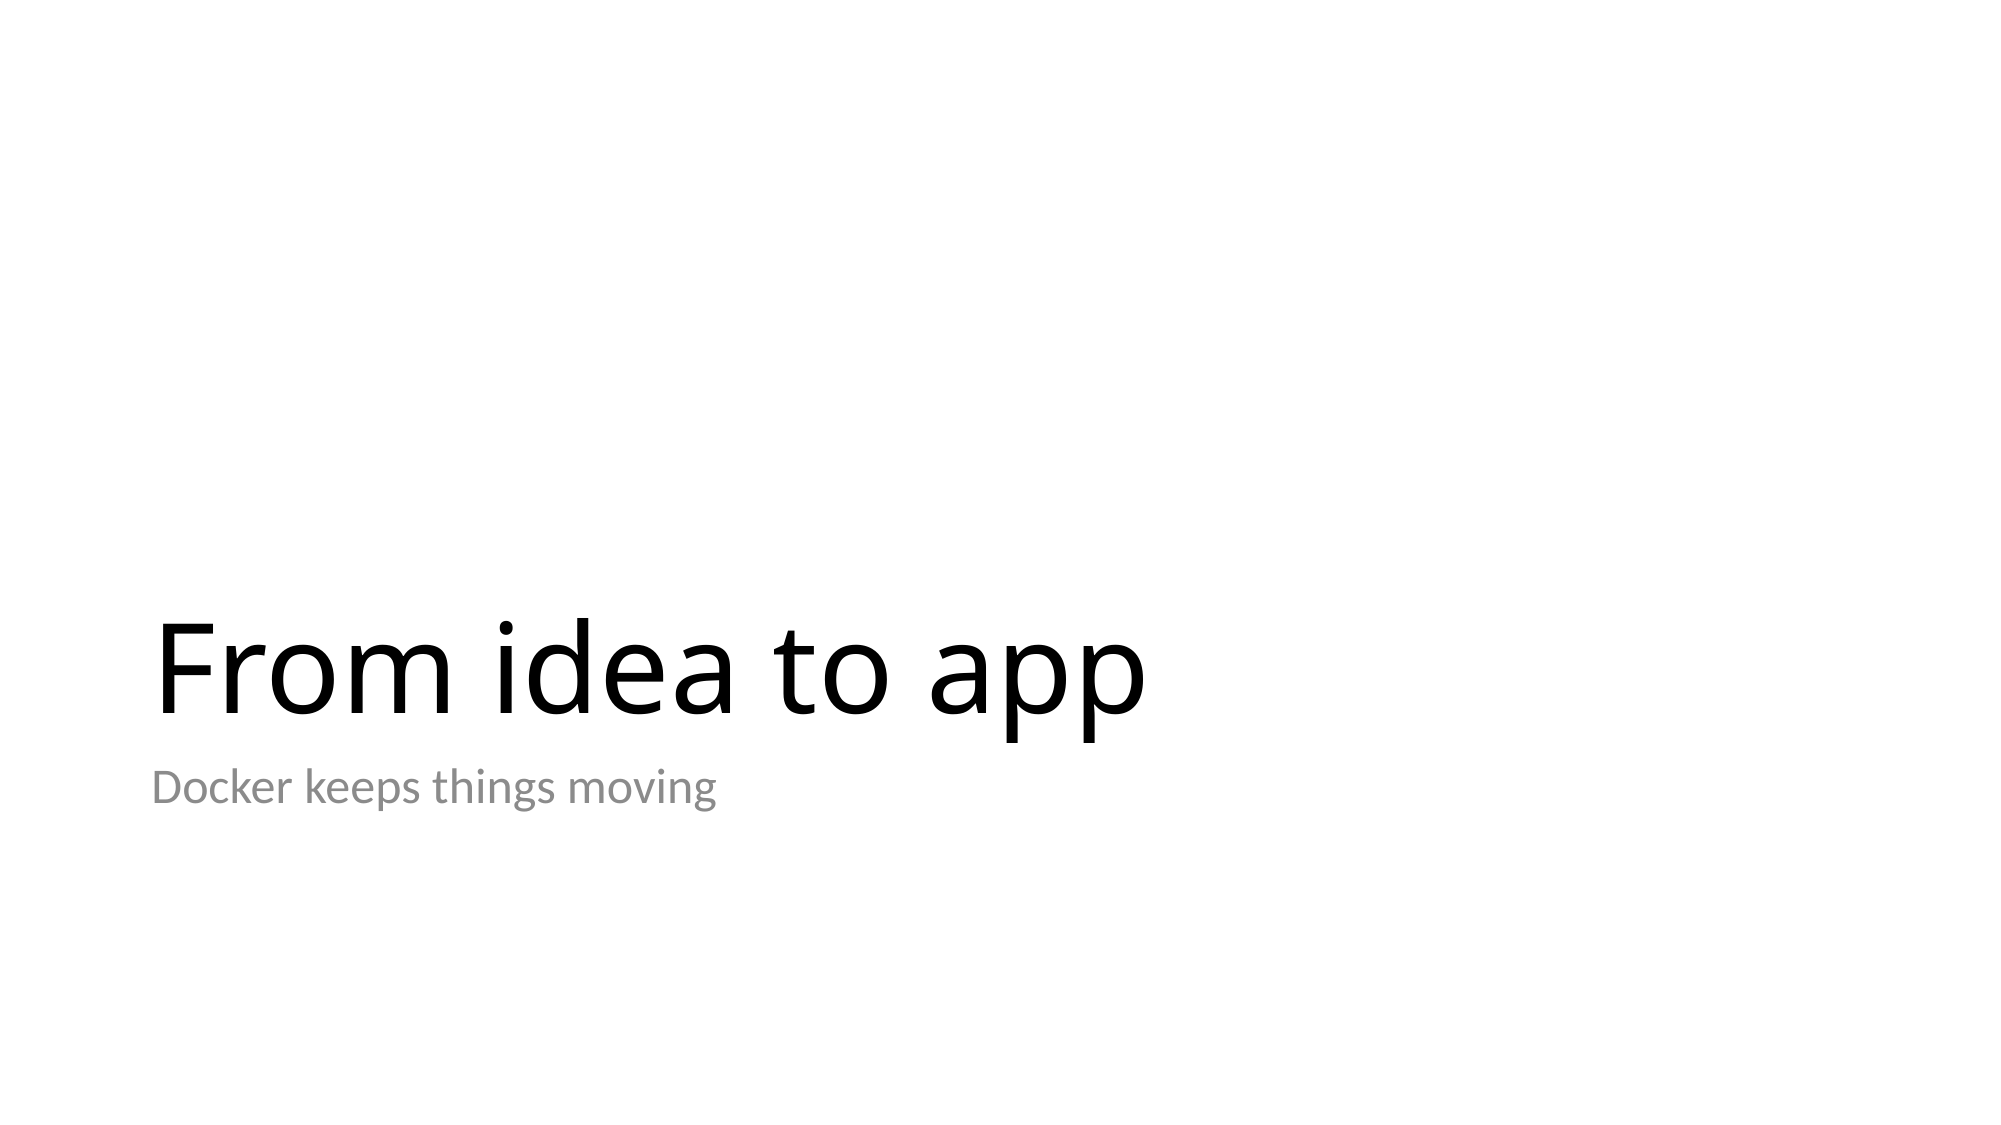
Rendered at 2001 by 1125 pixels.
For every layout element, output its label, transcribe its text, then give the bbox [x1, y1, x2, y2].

list Docker keeps things moving [136, 752, 1862, 999]
title From idea to app [136, 280, 1862, 749]
